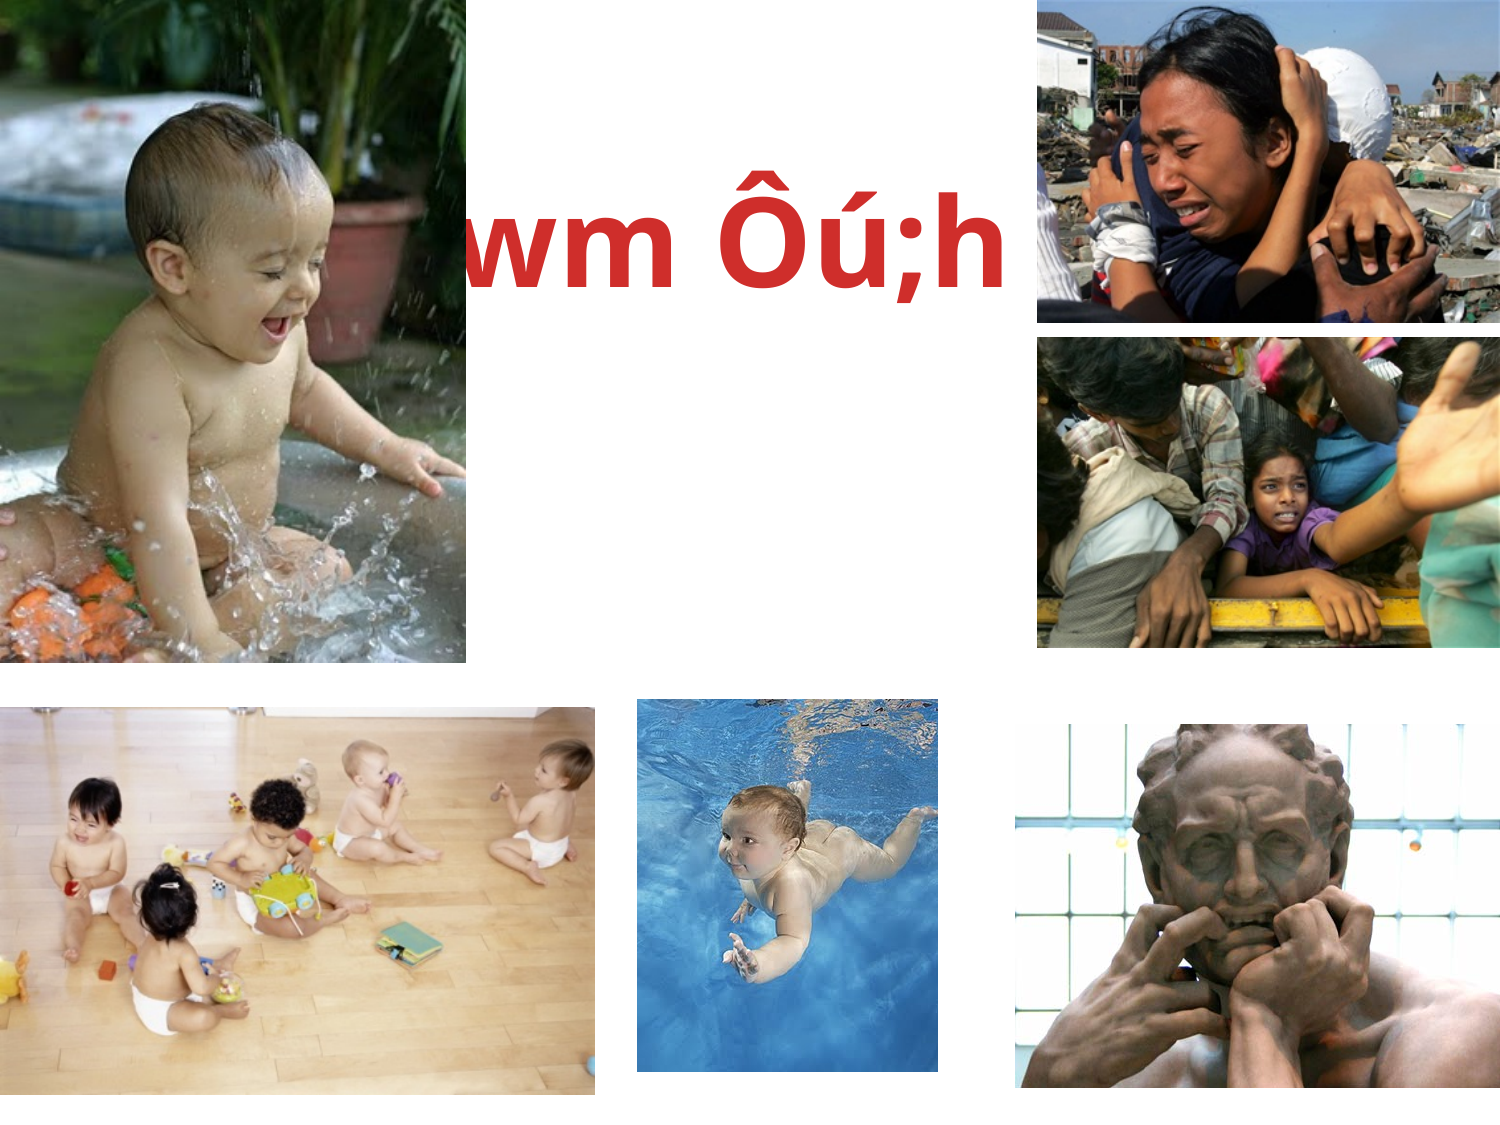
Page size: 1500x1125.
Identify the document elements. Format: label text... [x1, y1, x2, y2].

picture [637, 699, 938, 1072]
picture [0, 0, 466, 663]
picture [1015, 724, 1500, 1088]
picture [1037, 0, 1500, 323]
title wm Ôú;h [469, 87, 1038, 388]
picture [1037, 337, 1500, 649]
picture [0, 706, 595, 1095]
